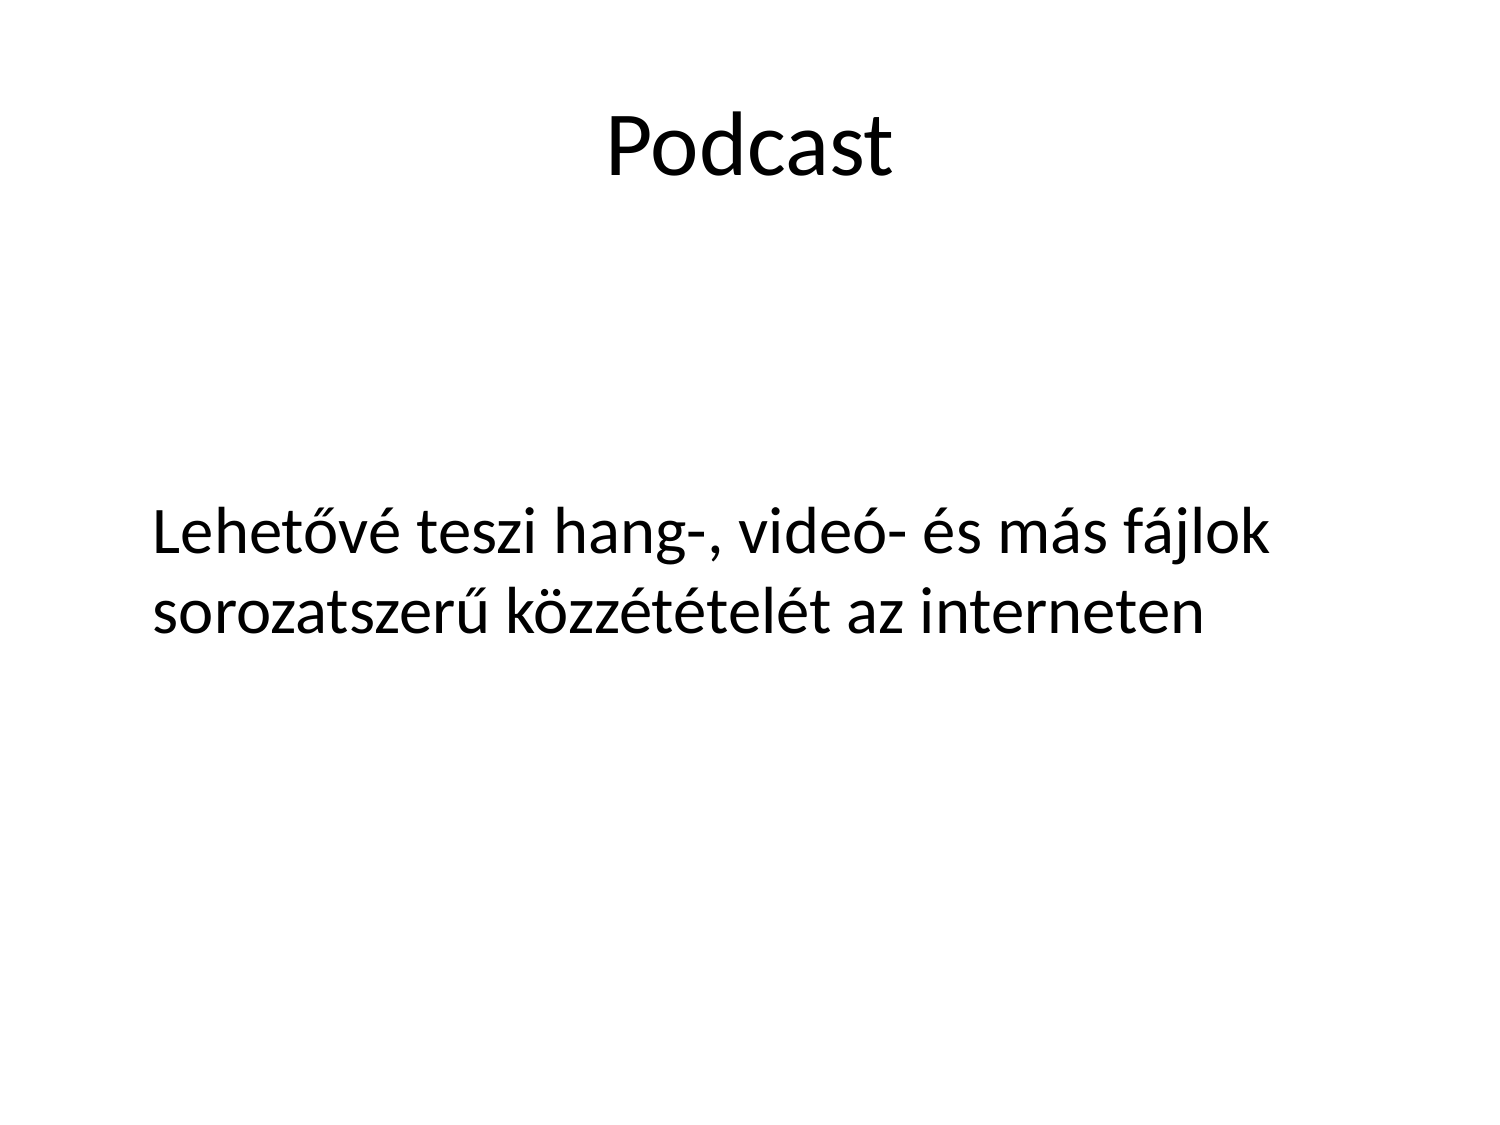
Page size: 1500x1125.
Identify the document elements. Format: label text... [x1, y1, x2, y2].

title Podcast [75, 45, 1425, 233]
text_box Lehetővé teszi hang-, videó- és más fájlok sorozatszerű közzétételét az interneten [138, 479, 1438, 655]
